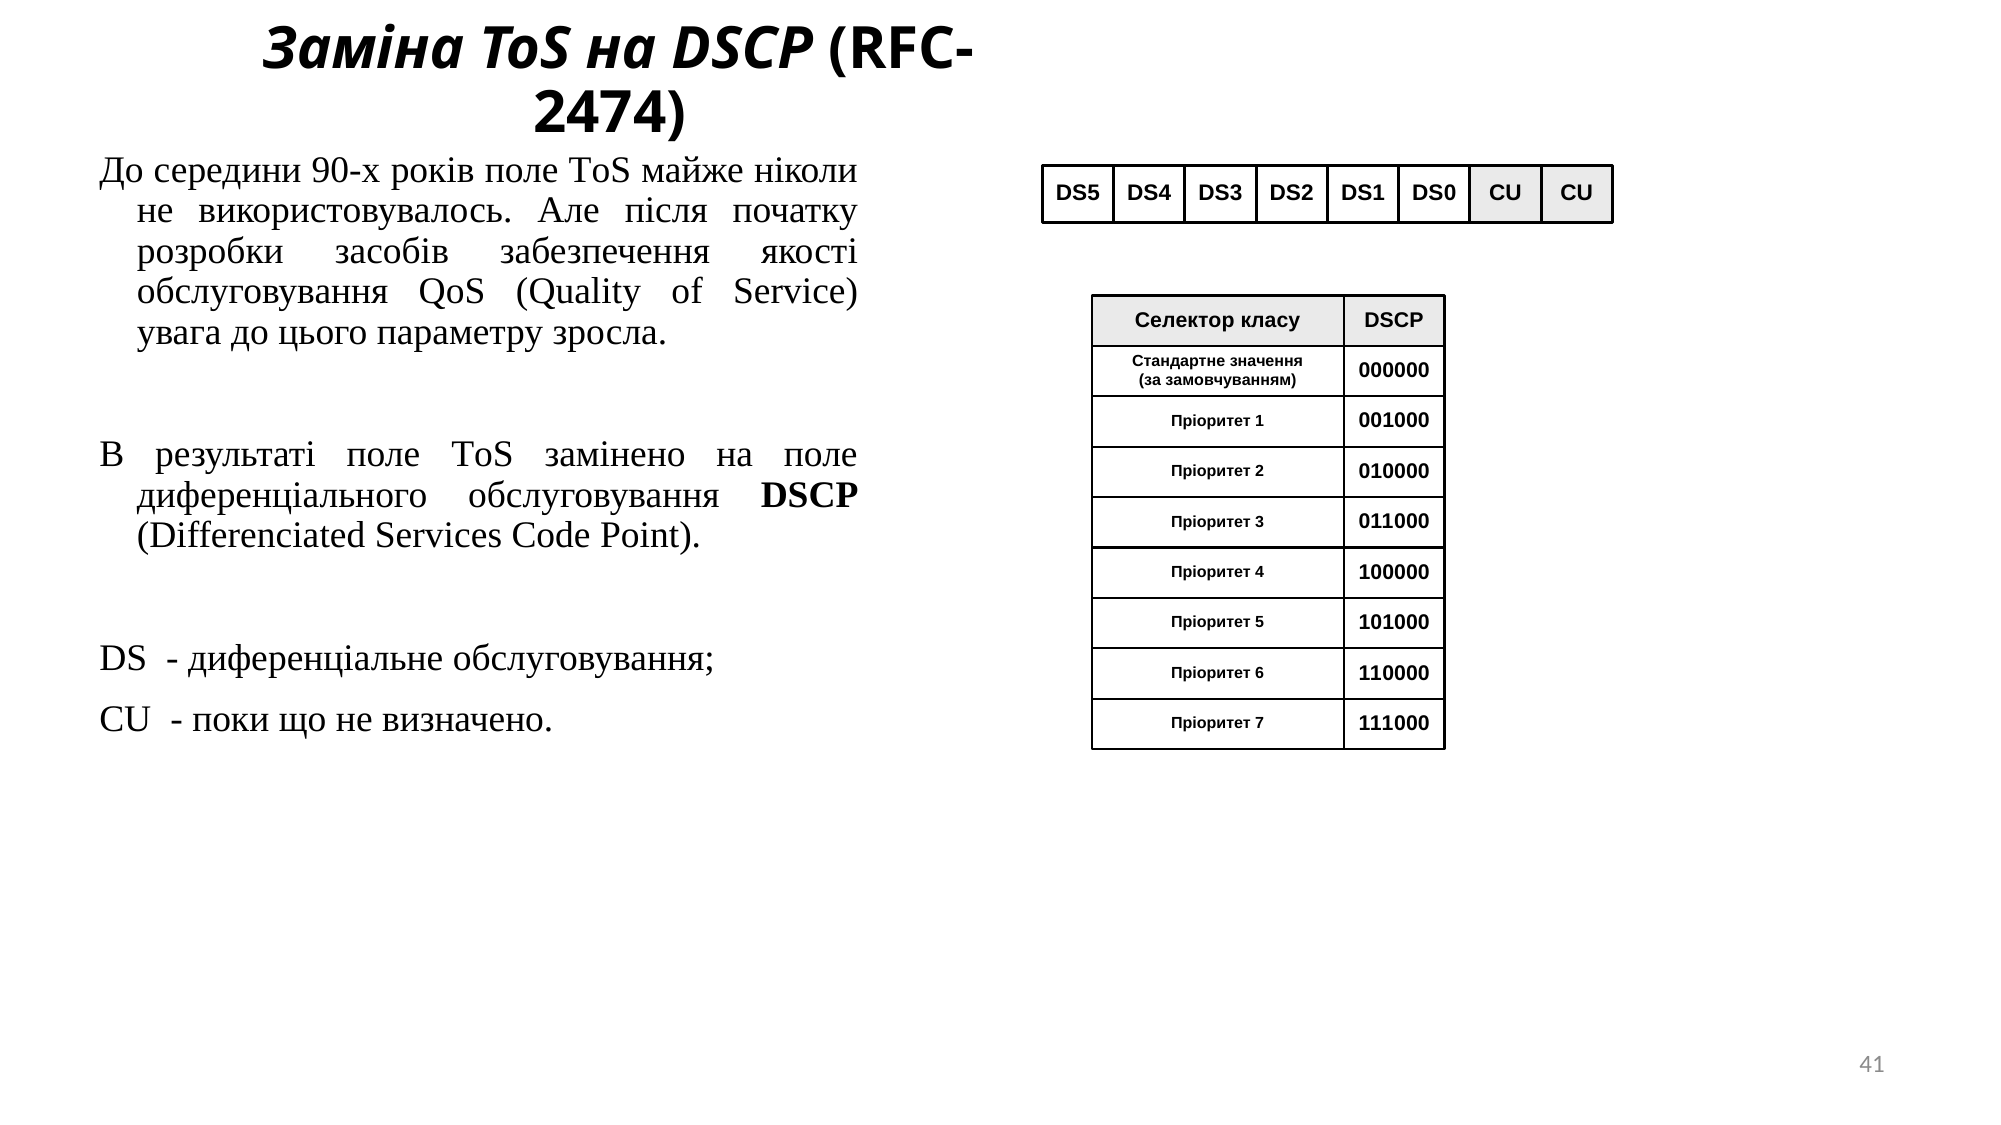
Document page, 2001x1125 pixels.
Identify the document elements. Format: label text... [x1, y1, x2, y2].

title Заміна ToS на DSCP (RFC-2474) [165, 24, 1054, 133]
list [1037, 161, 1617, 227]
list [1088, 292, 1448, 753]
list До середини 90-х років поле TоS майже ніколи не використовувалось. Але після початку розробки засобів забезпечення якості обслуговування QoS (Quality of Service) увага до цього параметру зросла. В результаті поле TоS замінено на поле диференціального обслуговування DSCP (Differenciated Services Code Point). DS - диференціальне обслуговування; CU - поки що не визначено. [84, 142, 874, 950]
slide_number 41 [1433, 1025, 1900, 1100]
